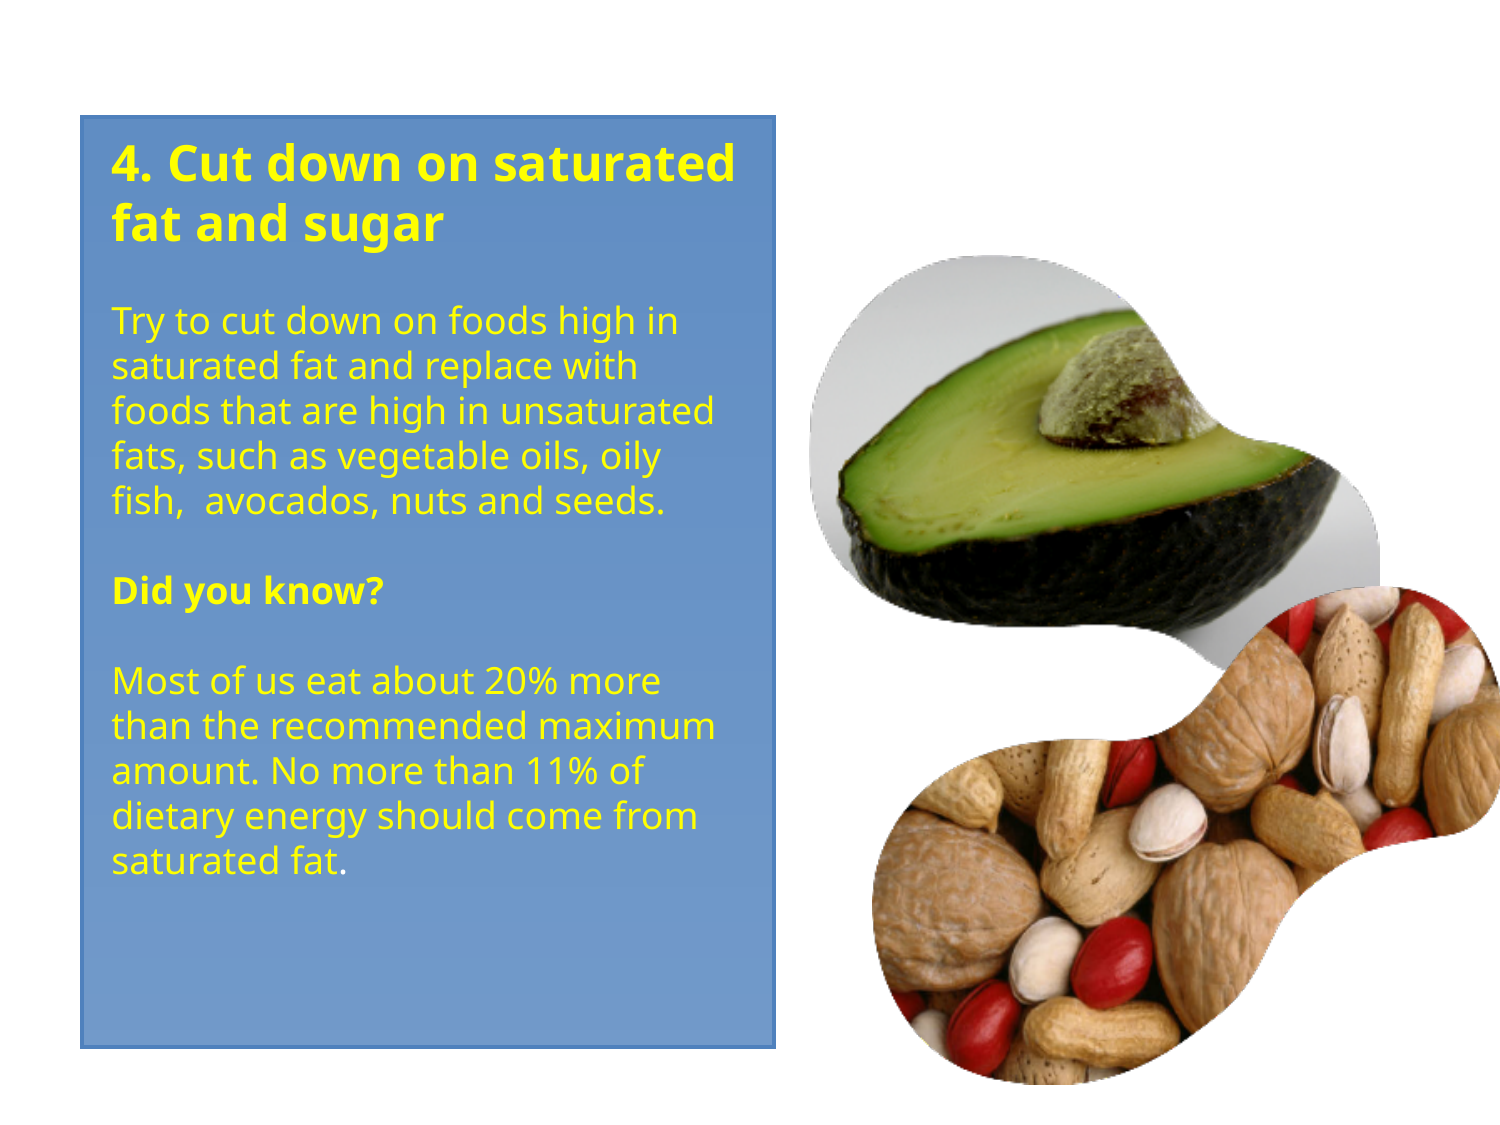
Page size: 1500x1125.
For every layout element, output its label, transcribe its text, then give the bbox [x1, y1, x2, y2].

list 4. Cut down on saturated fat and sugar Try to cut down on foods high in saturated fat and replace with foods that are high in unsaturated fats, such as vegetable oils, oily fish, avocados, nuts and seeds. Did you know? Most of us eat about 20% more than the recommended maximum amount. No more than 11% of dietary energy should come from saturated fat. [80, 115, 776, 1049]
picture [808, 255, 1500, 1085]
